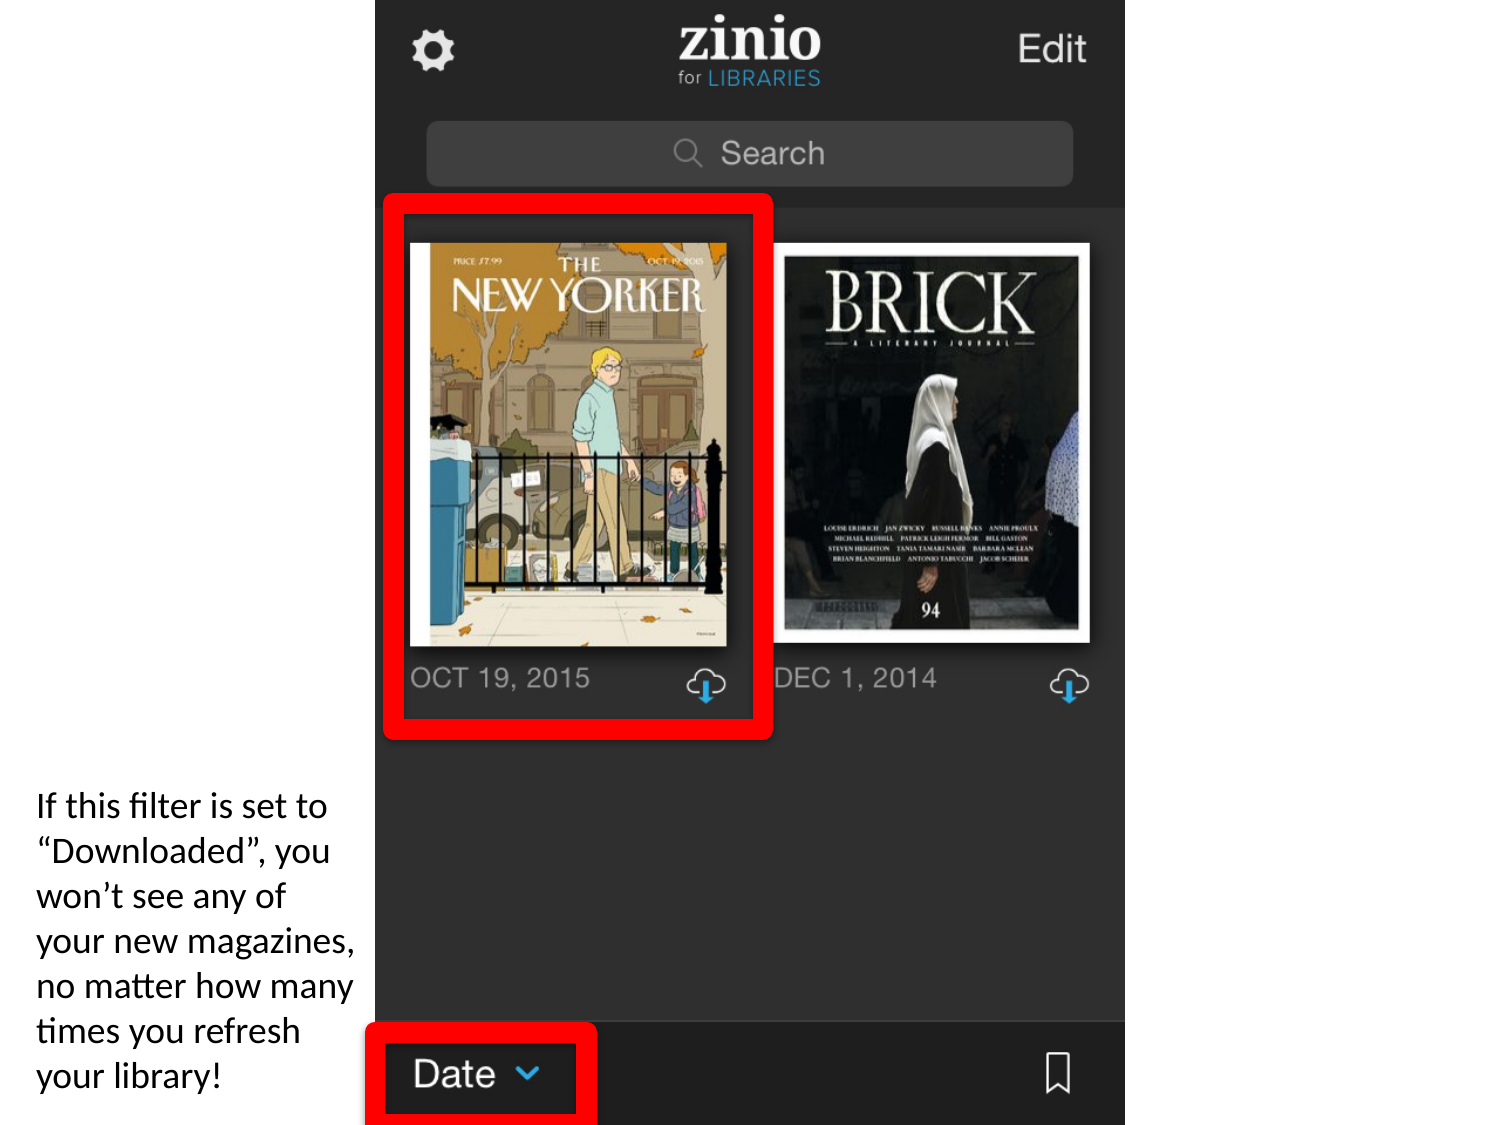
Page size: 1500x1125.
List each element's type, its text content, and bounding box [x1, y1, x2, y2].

picture [374, 0, 1126, 1125]
text_box If this filter is set to “Downloaded”, you won’t see any of your new magazines, no matter how many times you refresh your library! [21, 773, 369, 1104]
